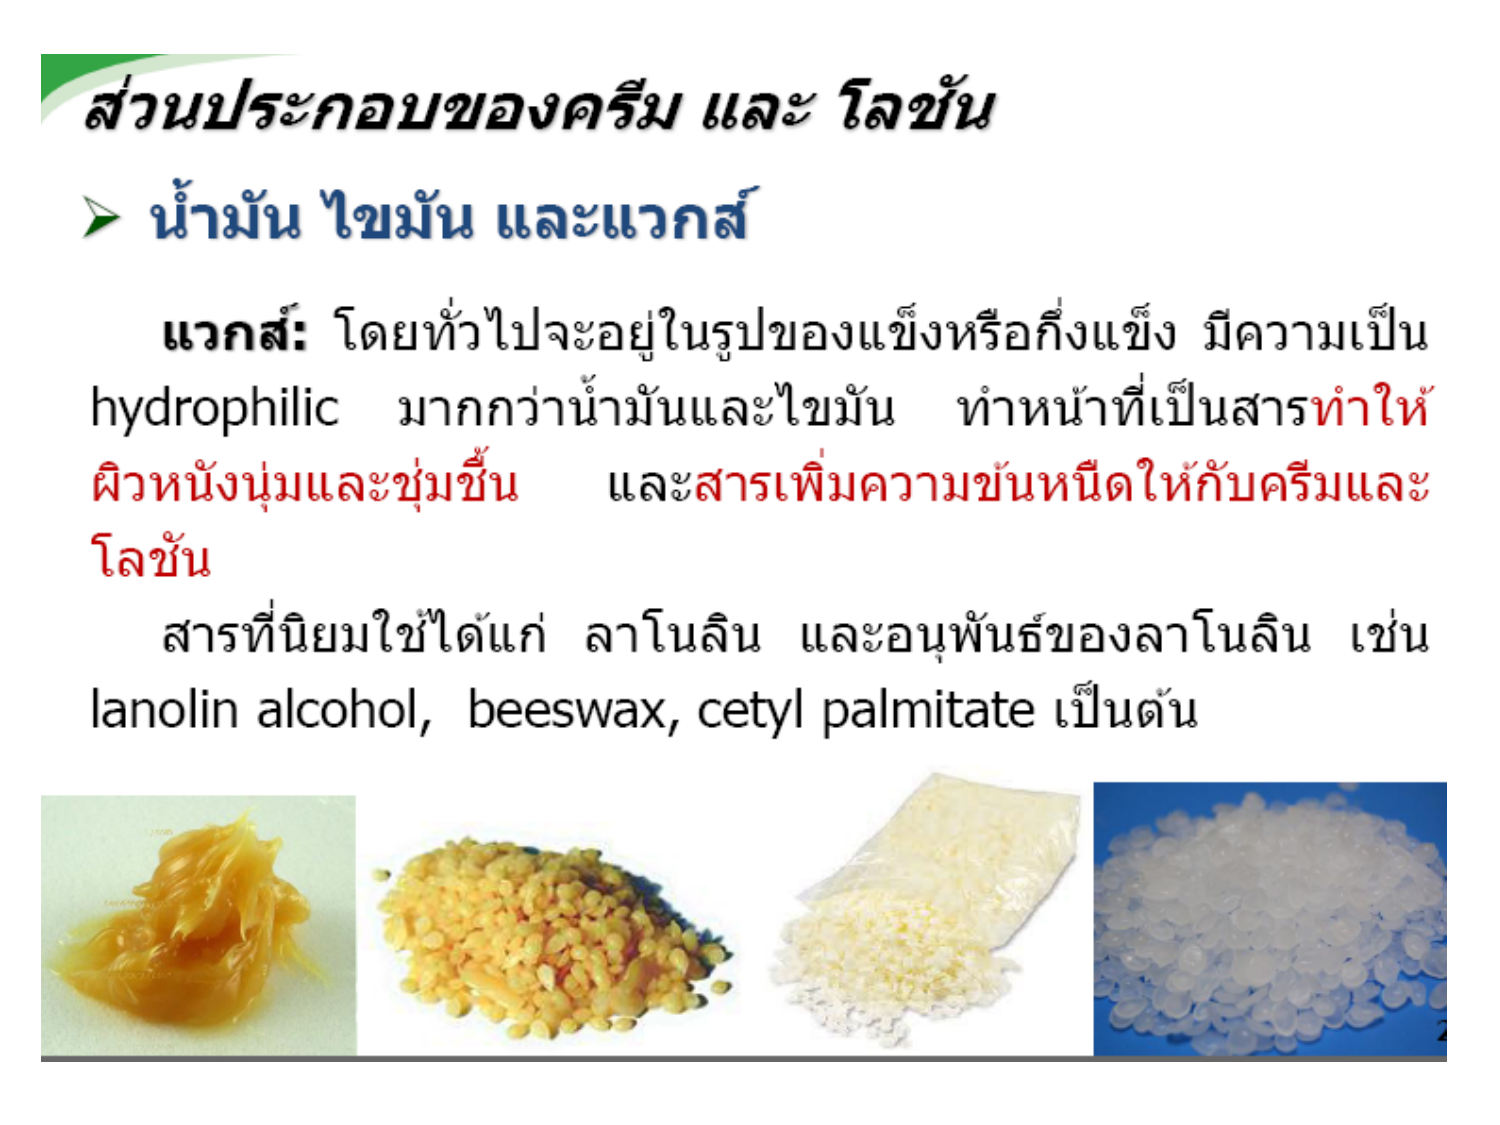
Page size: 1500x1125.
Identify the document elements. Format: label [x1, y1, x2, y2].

picture [41, 54, 1448, 1063]
